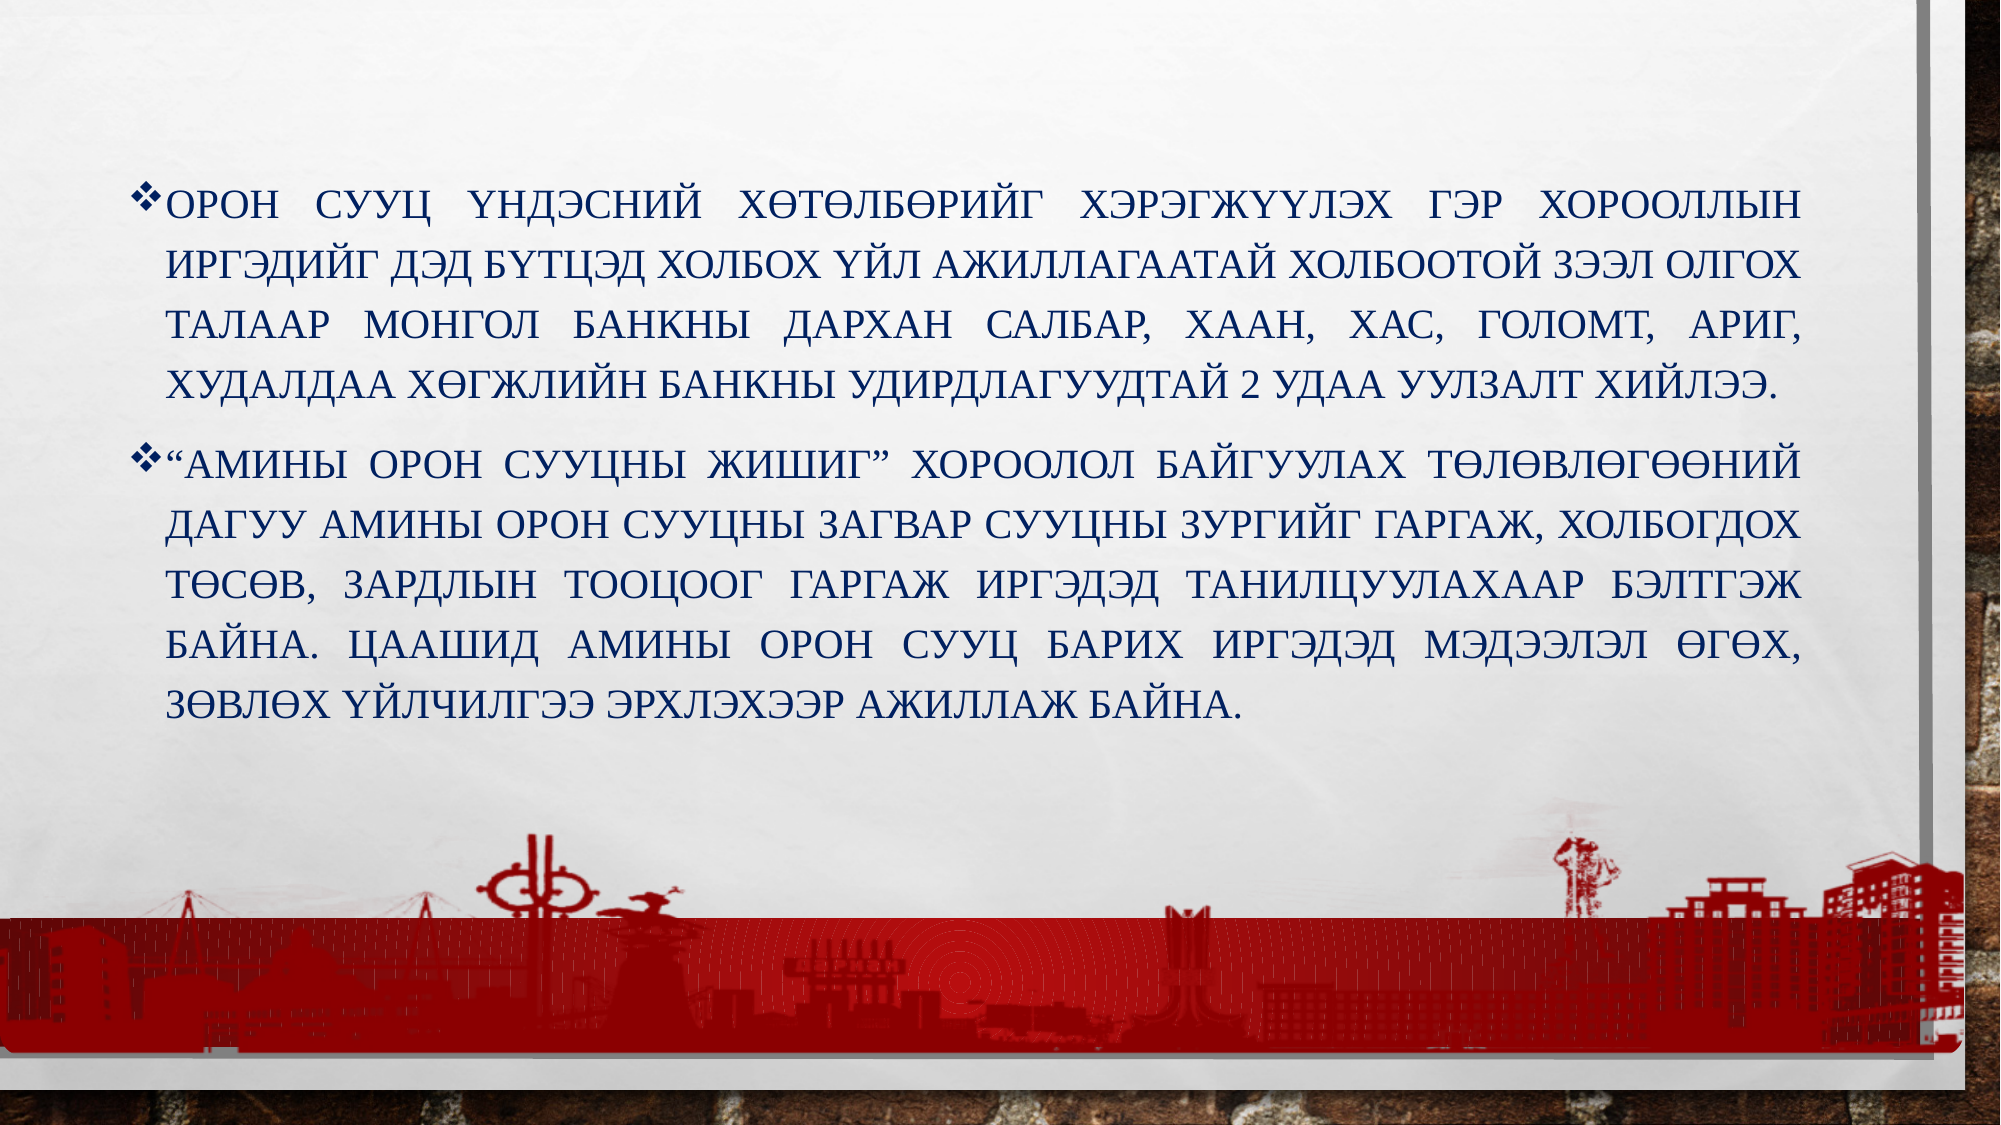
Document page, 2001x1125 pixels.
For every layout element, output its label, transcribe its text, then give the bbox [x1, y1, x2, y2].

picture [0, 780, 1964, 1057]
picture [0, 0, 2000, 1125]
list Орон сууц үндэсний хөтөлбөрийг хэрэгжүүлэх гэр хорооллын иргэдийг дэд бүтцэд холбох үйл ажиллагаатай холбоотой зээл олгох талаар Монгол банкны Дархан салбар, Хаан, Хас, Голомт, Ариг, Худалдаа хөгжлийн банкны удирдлагуудтай 2 удаа уулзалт хийлээ. “Амины орон сууцны жишиг” хороолол байгуулах төлөвлөгөөний дагуу амины орон сууцны загвар сууцны зургийг гаргаж, холбогдох төсөв, зардлын тооцоог гаргаж иргэдэд танилцуулахаар бэлтгэж байна. Цаашид амины орон сууц барих иргэдэд мэдээлэл өгөх, зөвлөх үйлчилгээ эрхлэхээр ажиллаж байна. [112, 112, 1818, 780]
